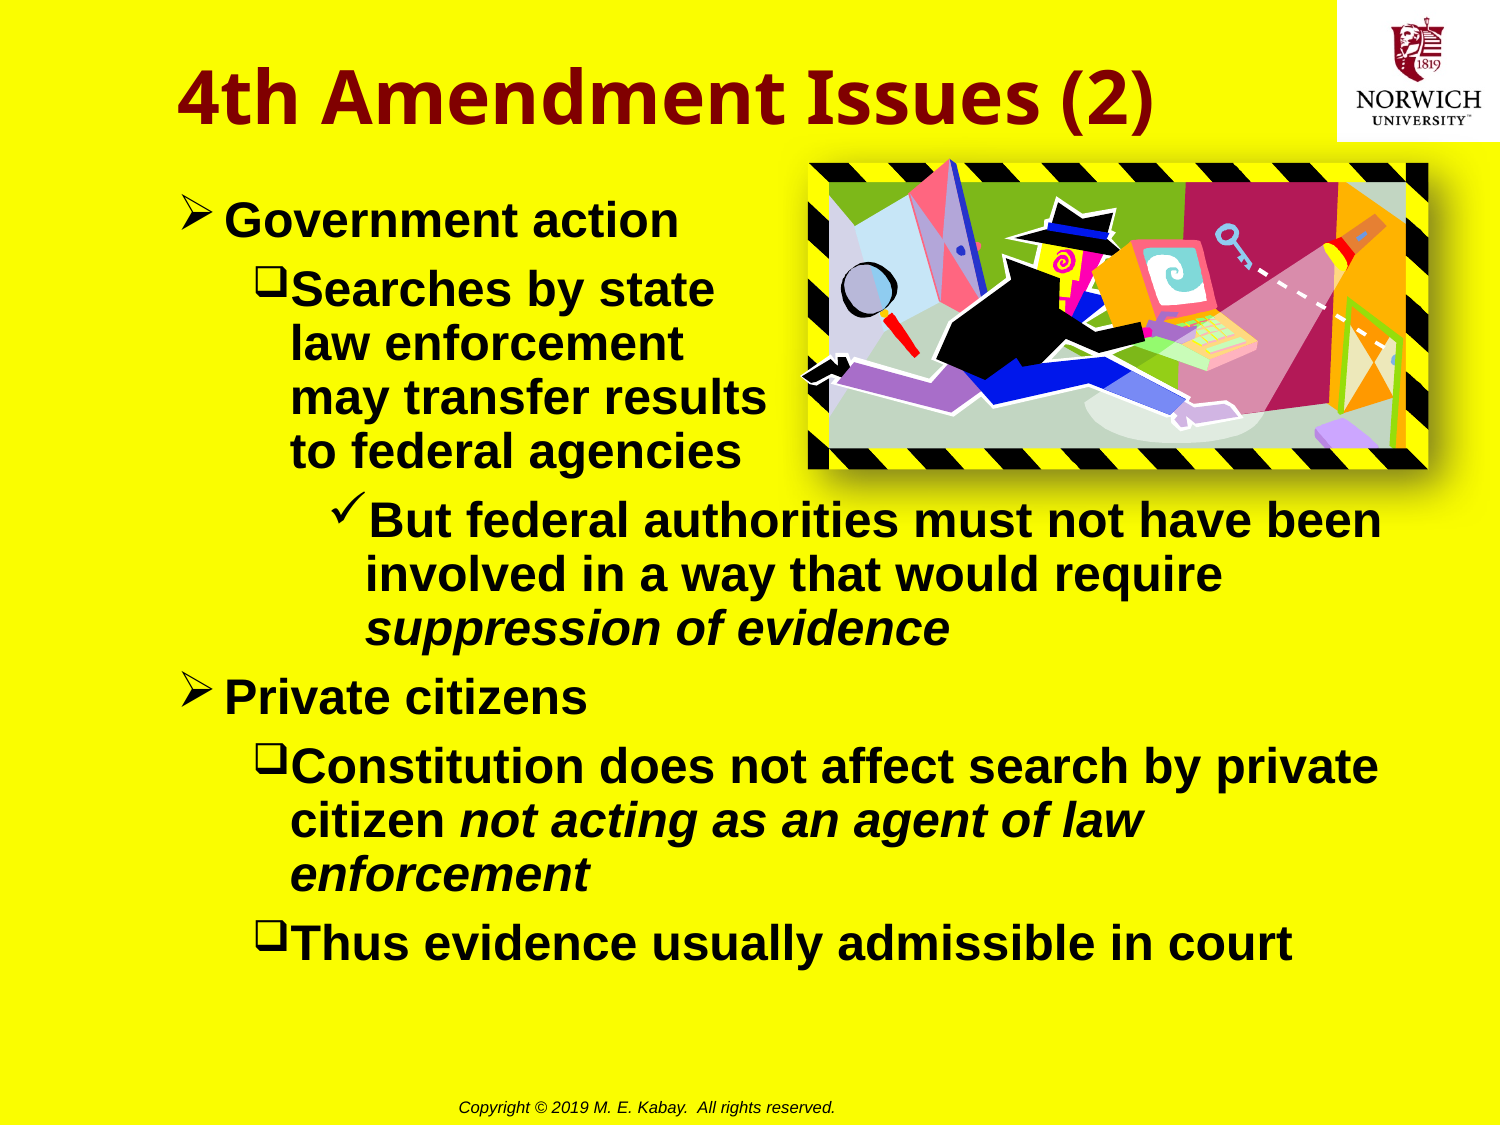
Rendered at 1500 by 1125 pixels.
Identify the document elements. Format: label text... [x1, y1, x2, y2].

list Government action Searches by state law enforcement may transfer results to federal agencies But federal authorities must not have been involved in a way that would require suppression of evidence Private citizens Constitution does not affect search by private citizen not acting as an agent of law enforcement Thus evidence usually admissible in court [161, 186, 1438, 1038]
picture [1337, 0, 1500, 142]
picture [799, 149, 1438, 480]
title 4th Amendment Issues (2) [161, 24, 1339, 176]
